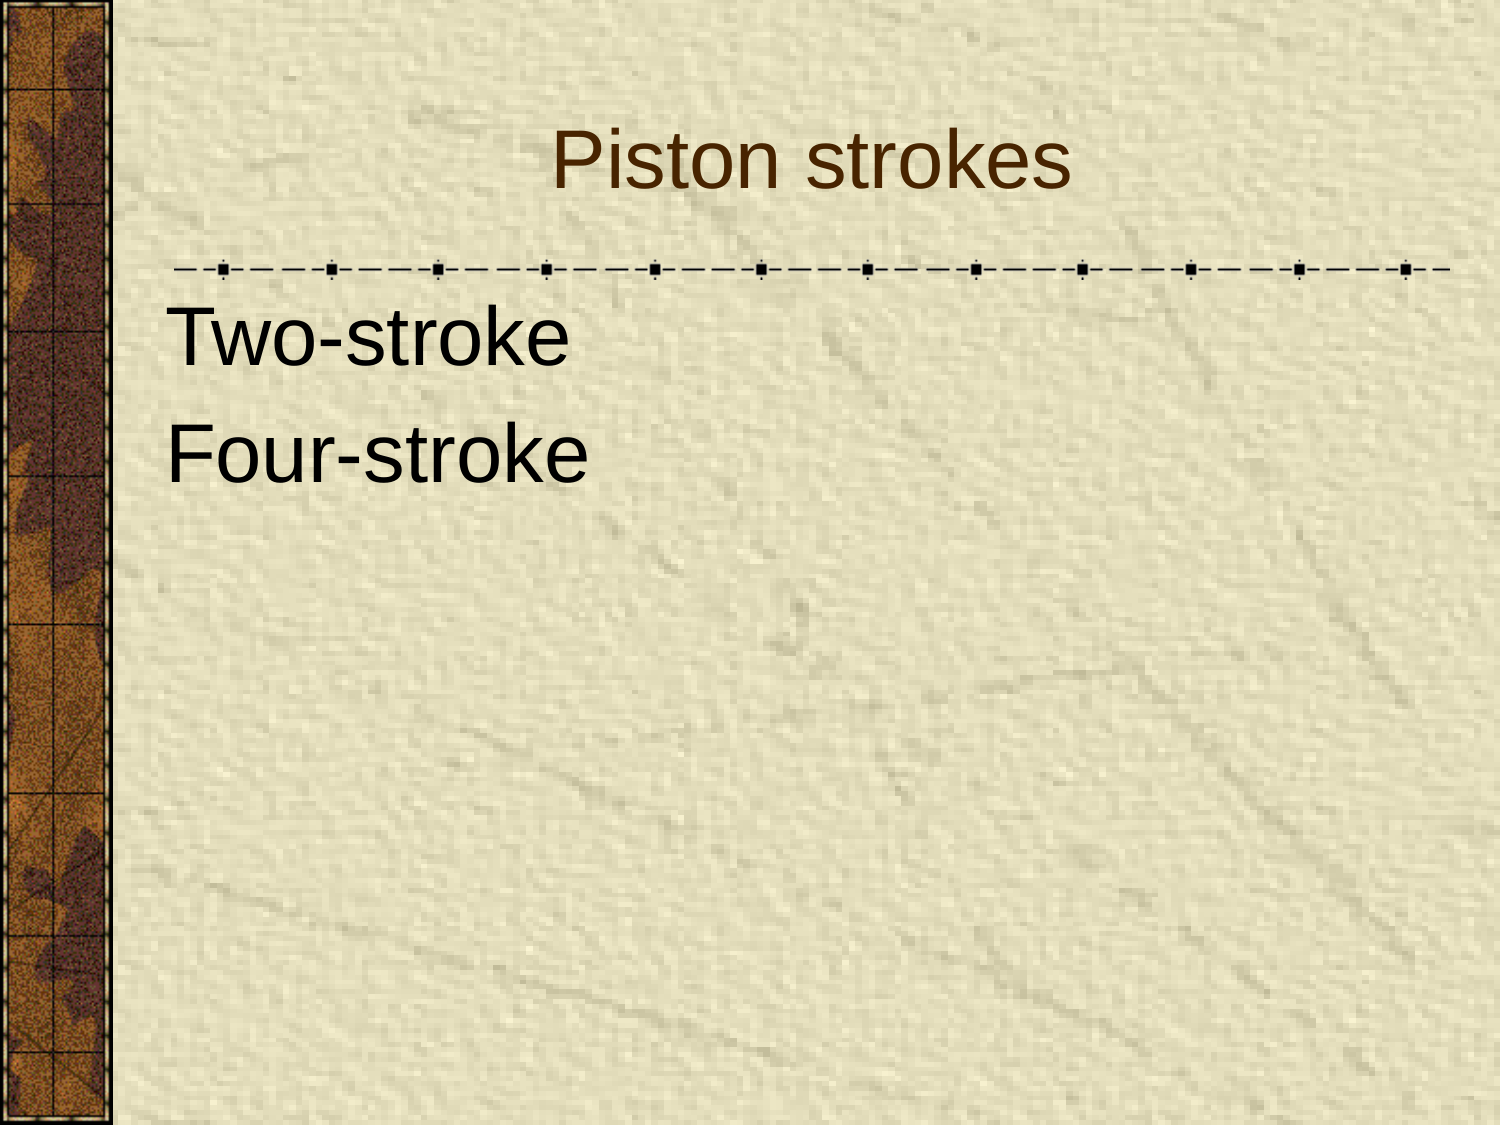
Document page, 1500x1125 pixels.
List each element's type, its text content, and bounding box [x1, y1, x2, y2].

list Two-stroke Four-stroke [150, 275, 1462, 1088]
picture [0, 0, 1500, 1125]
title Piston strokes [174, 62, 1450, 213]
